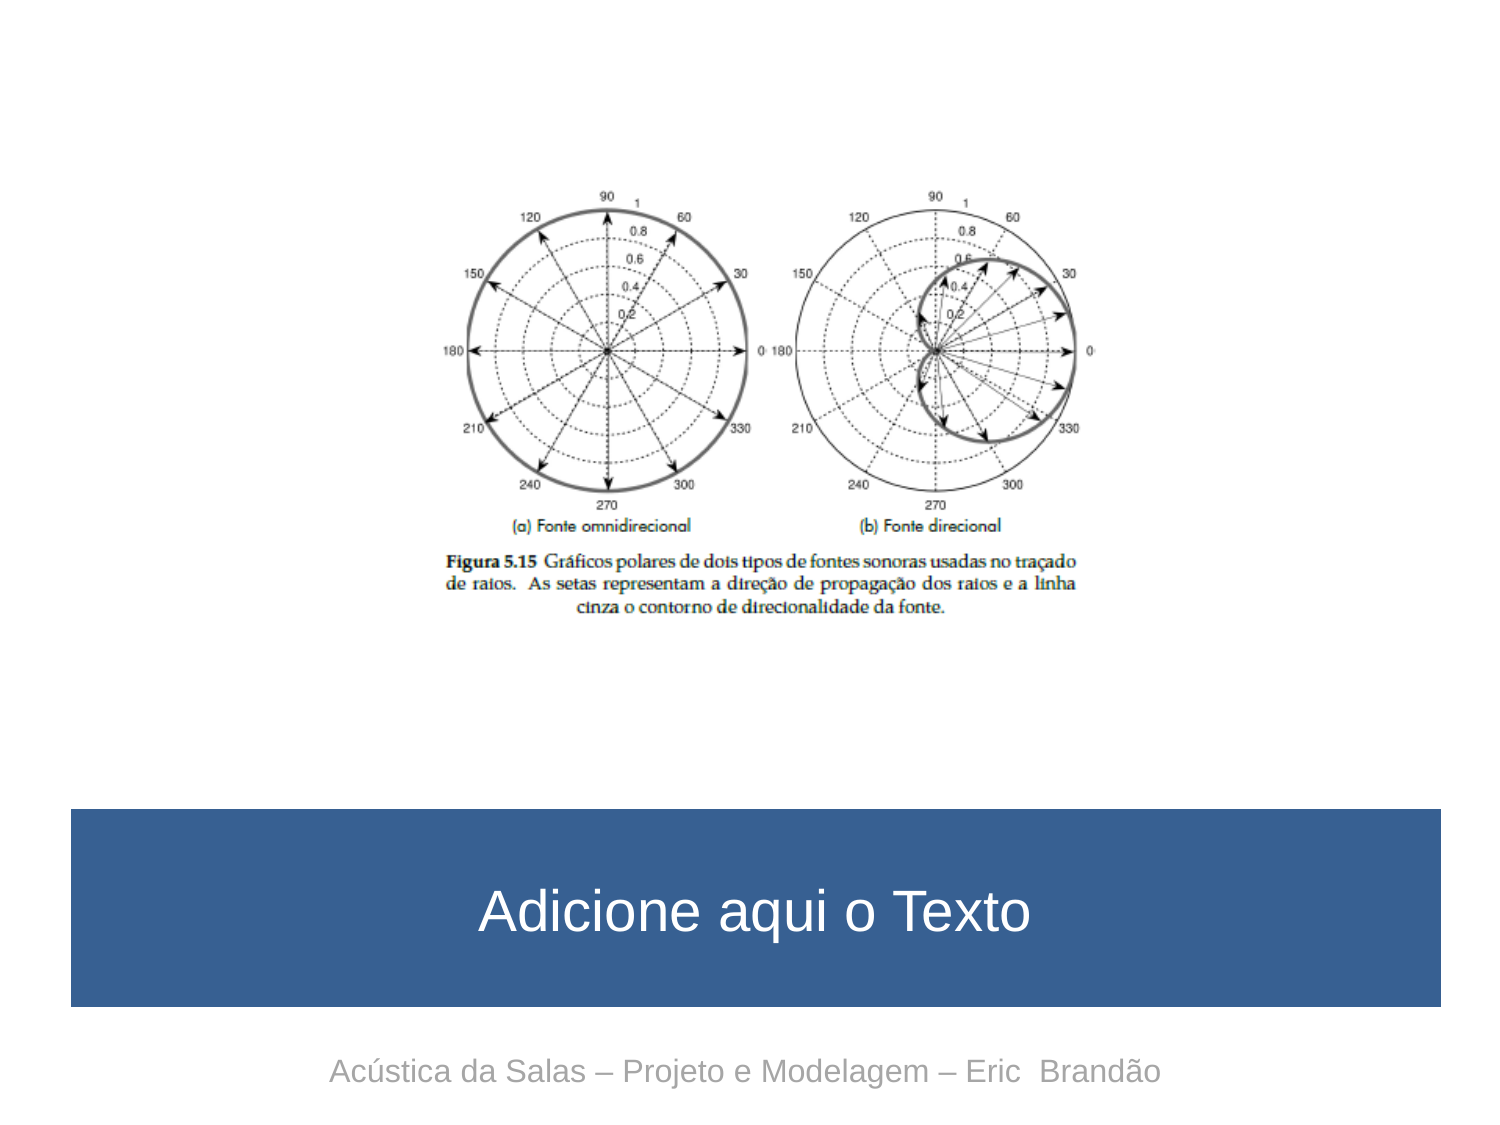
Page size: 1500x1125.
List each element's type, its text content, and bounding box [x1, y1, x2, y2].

text_box Adicione aqui o Texto [70, 808, 1442, 1008]
footer Acústica da Salas – Projeto e Modelagem – Eric Brandão [0, 1042, 1500, 1103]
picture [392, 172, 1108, 630]
